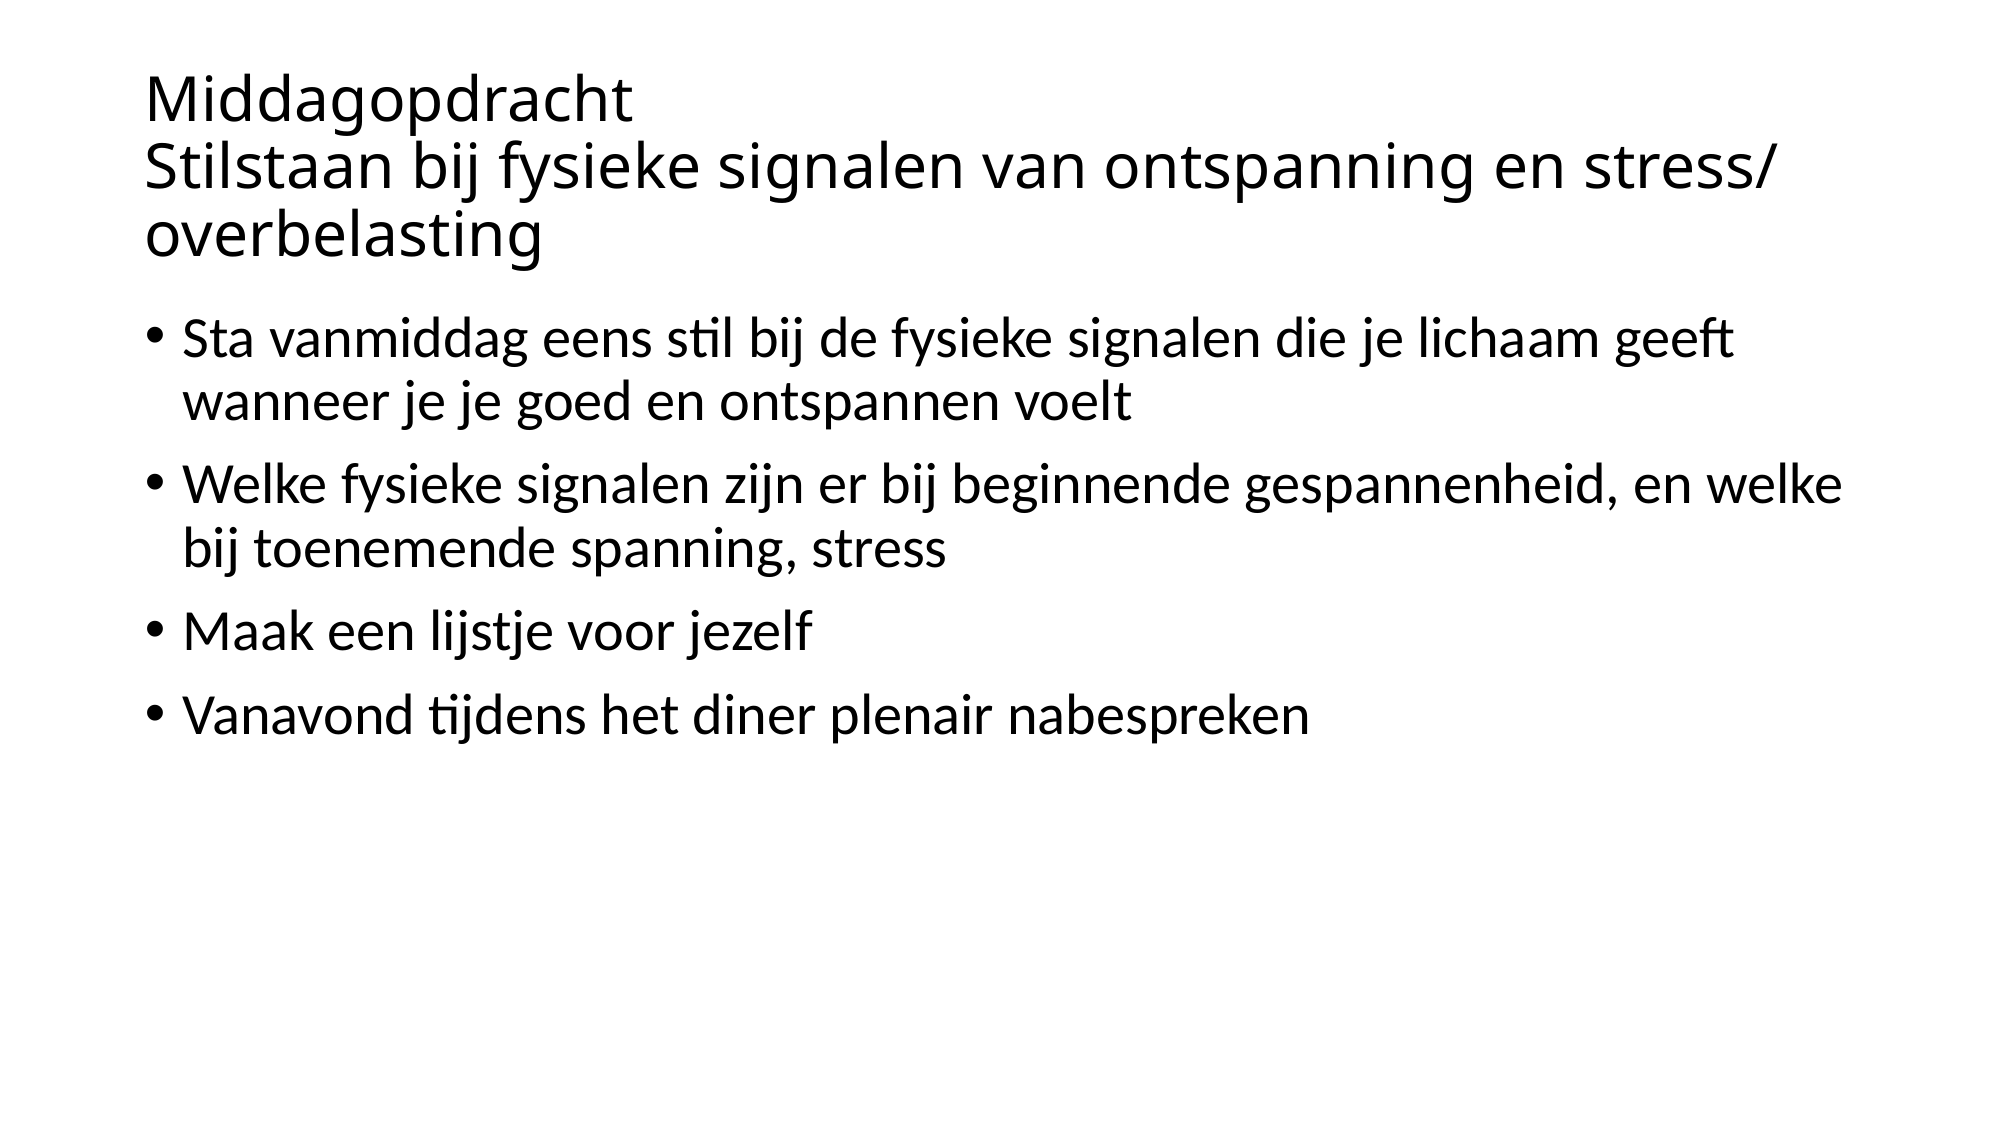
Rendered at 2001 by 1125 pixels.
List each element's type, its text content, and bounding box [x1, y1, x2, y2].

list Sta vanmiddag eens stil bij de fysieke signalen die je lichaam geeft wanneer je je goed en ontspannen voelt Welke fysieke signalen zijn er bij beginnende gespannenheid, en welke bij toenemende spanning, stress Maak een lijstje voor jezelf Vanavond tijdens het diner plenair nabespreken [136, 298, 1863, 1014]
title Middagopdracht Stilstaan bij fysieke signalen van ontspanning en stress/ overbelasting [136, 59, 1863, 278]
